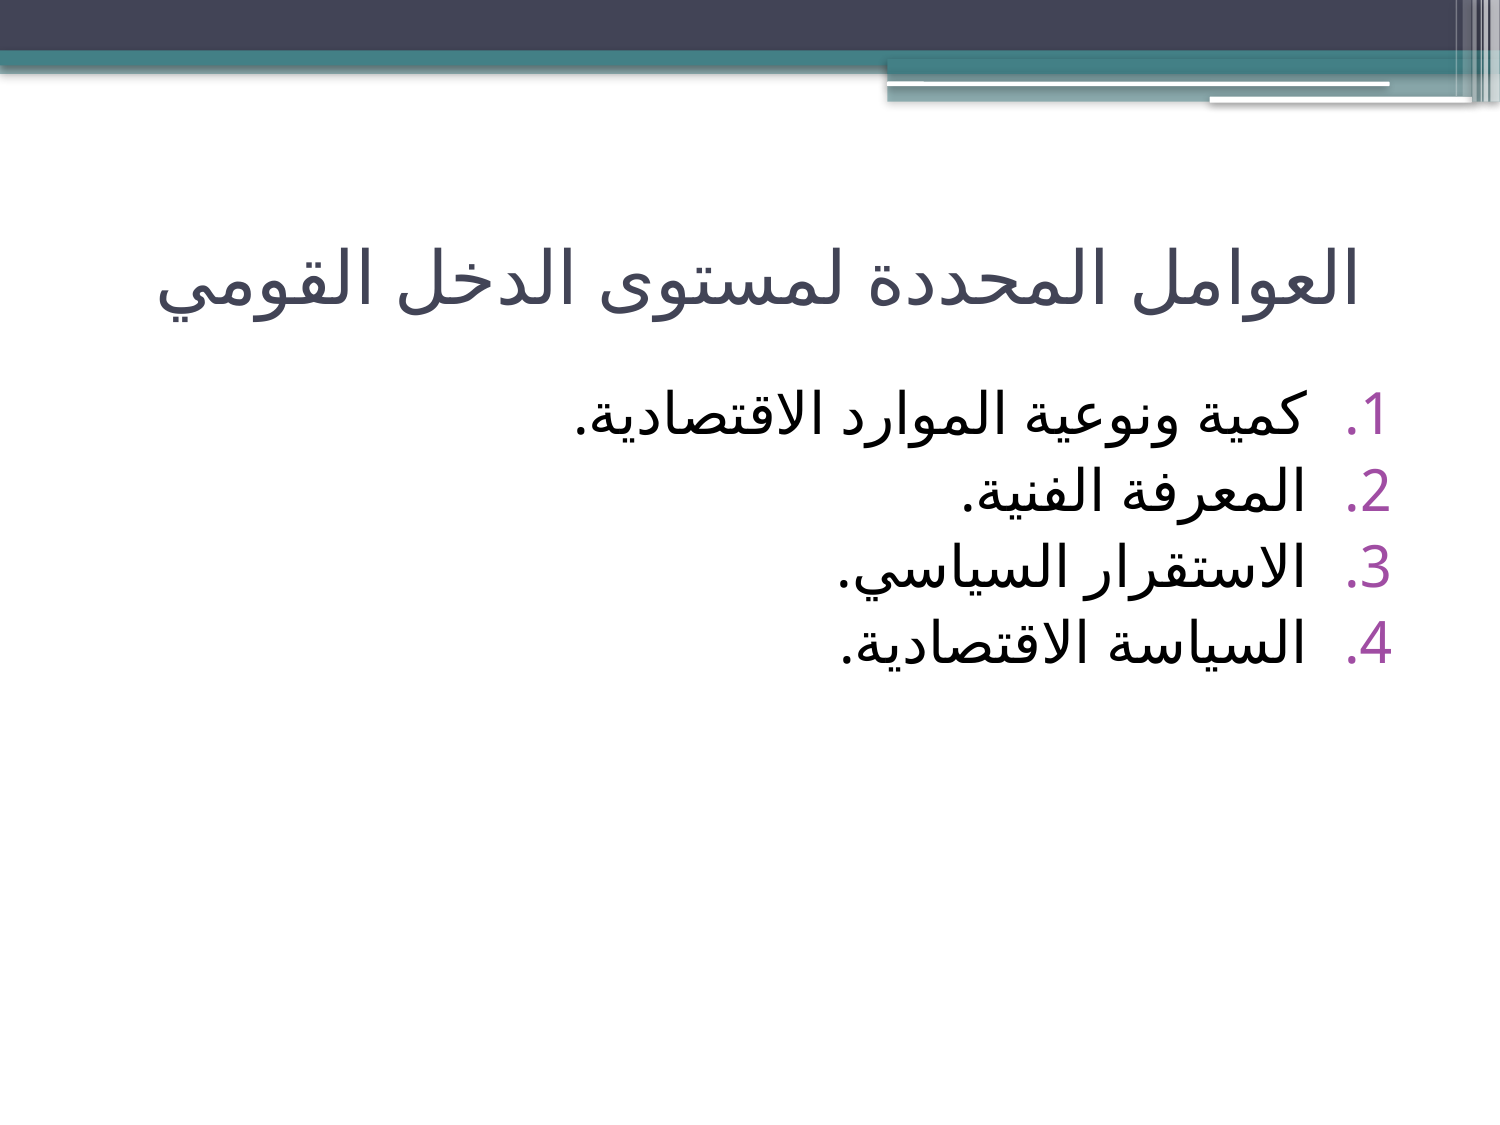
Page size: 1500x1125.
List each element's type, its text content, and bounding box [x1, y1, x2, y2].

list كمية ونوعية الموارد الاقتصادية. المعرفة الفنية. الاستقرار السياسي. السياسة الاقتصادية. [75, 368, 1425, 1079]
title العوامل المحددة لمستوى الدخل القومي [75, 187, 1425, 363]
